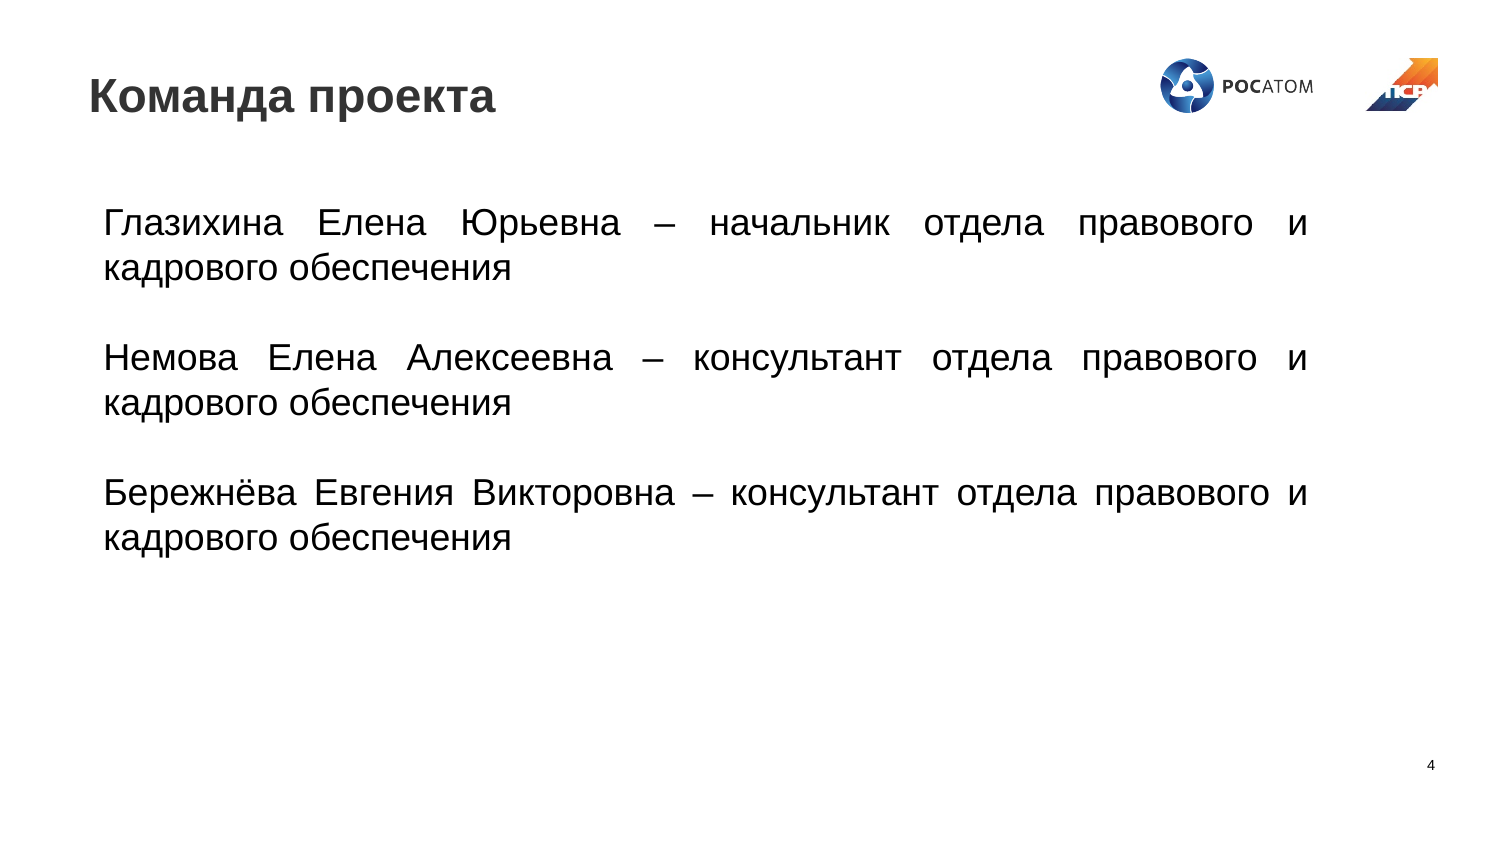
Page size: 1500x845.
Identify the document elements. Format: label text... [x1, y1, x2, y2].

text_box Глазихина Елена Юрьевна – начальник отдела правового и кадрового обеспечения Немова Елена Алексеевна – консультант отдела правового и кадрового обеспечения Бережнёва Евгения Викторовна – консультант отдела правового и кадрового обеспечения [88, 190, 1324, 566]
picture [1365, 58, 1438, 113]
title Команда проекта [88, 70, 1165, 125]
picture [1160, 58, 1313, 113]
